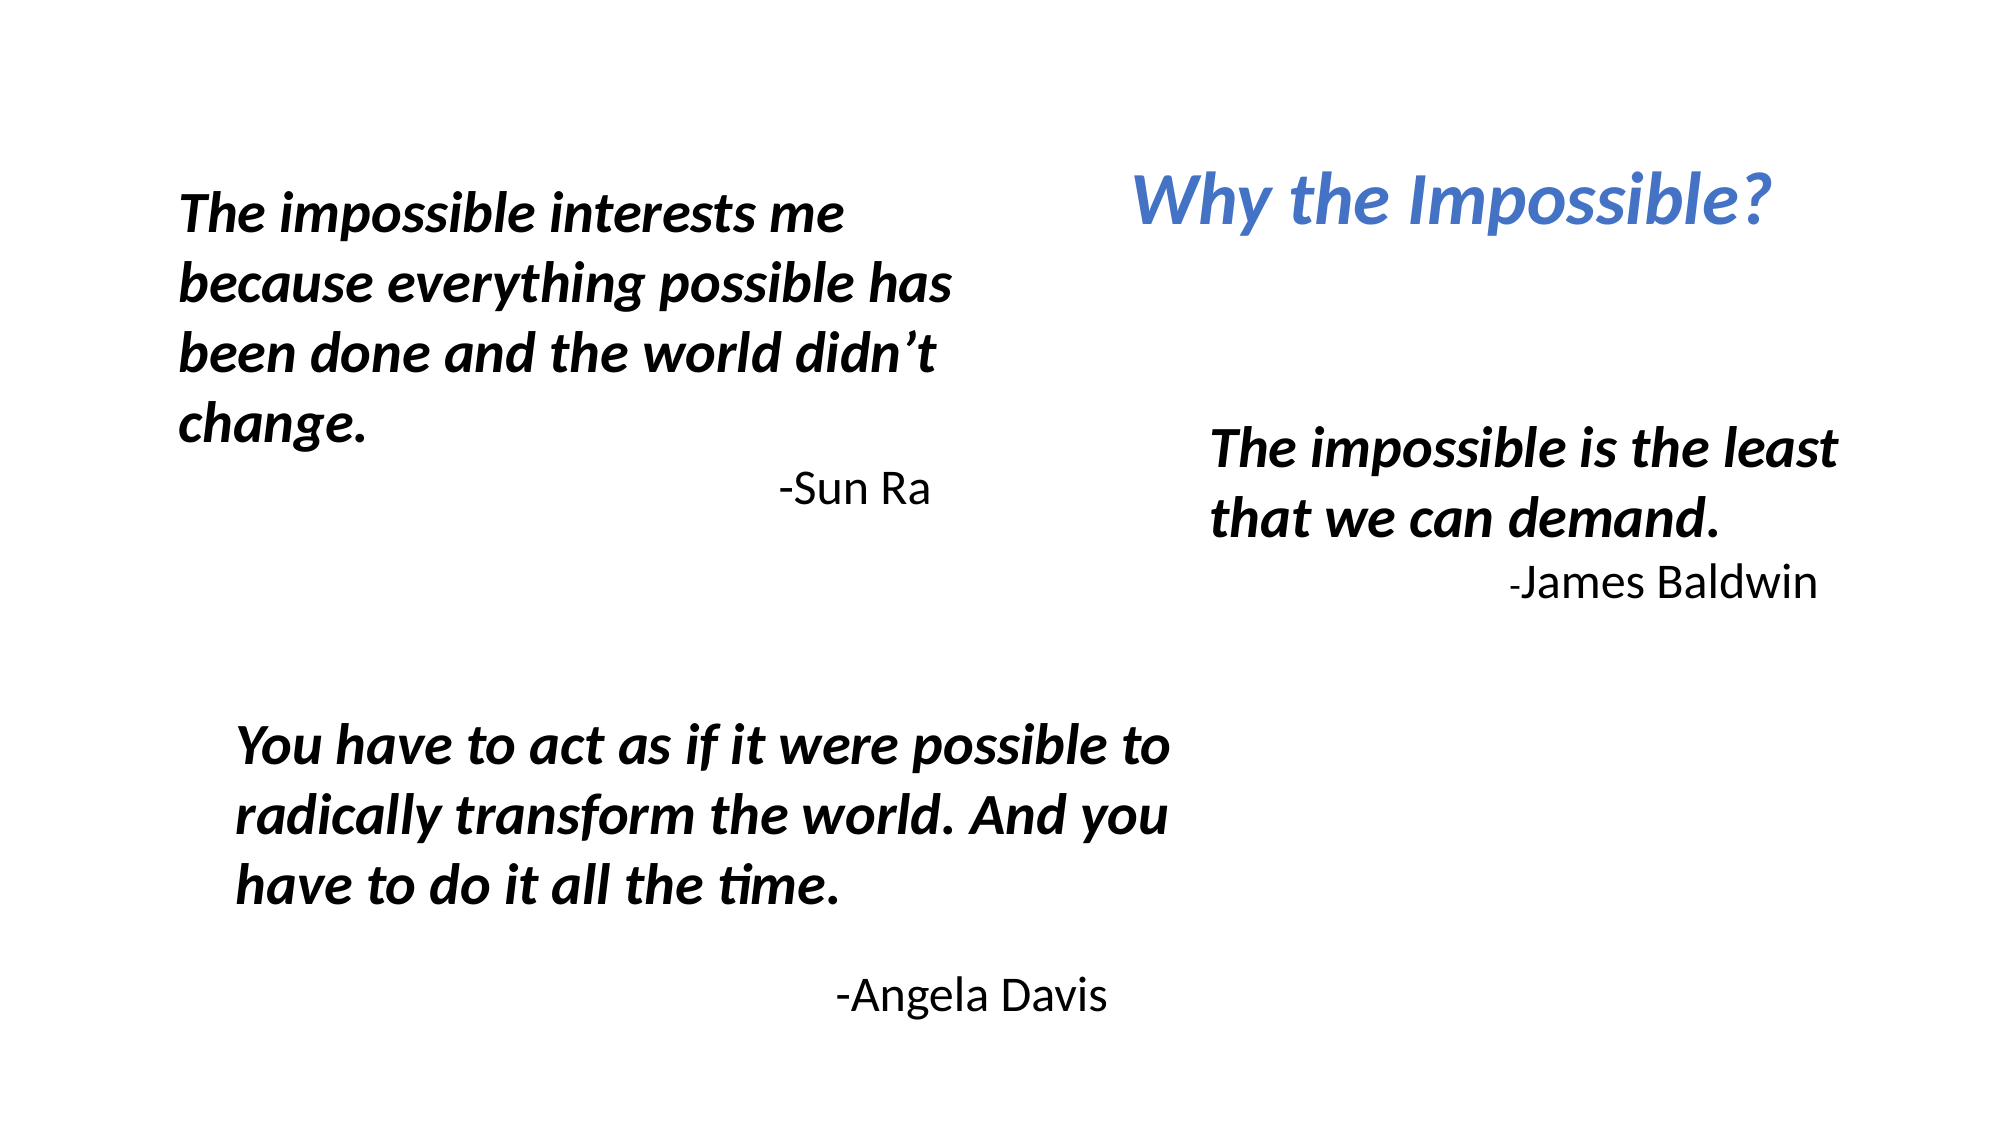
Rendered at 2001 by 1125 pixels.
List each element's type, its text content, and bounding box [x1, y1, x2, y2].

text_box Why the Impossible? [1115, 141, 1929, 317]
text_box The impossible is the least that we can demand. -James Baldwin [1194, 401, 1929, 662]
text_box The impossible interests me because everything possible has been done and the world didn’t change. -Sun Ra [163, 167, 1000, 522]
text_box You have to act as if it were possible to radically transform the world. And you have to do it all the time. -Angela Davis [220, 649, 1195, 1119]
